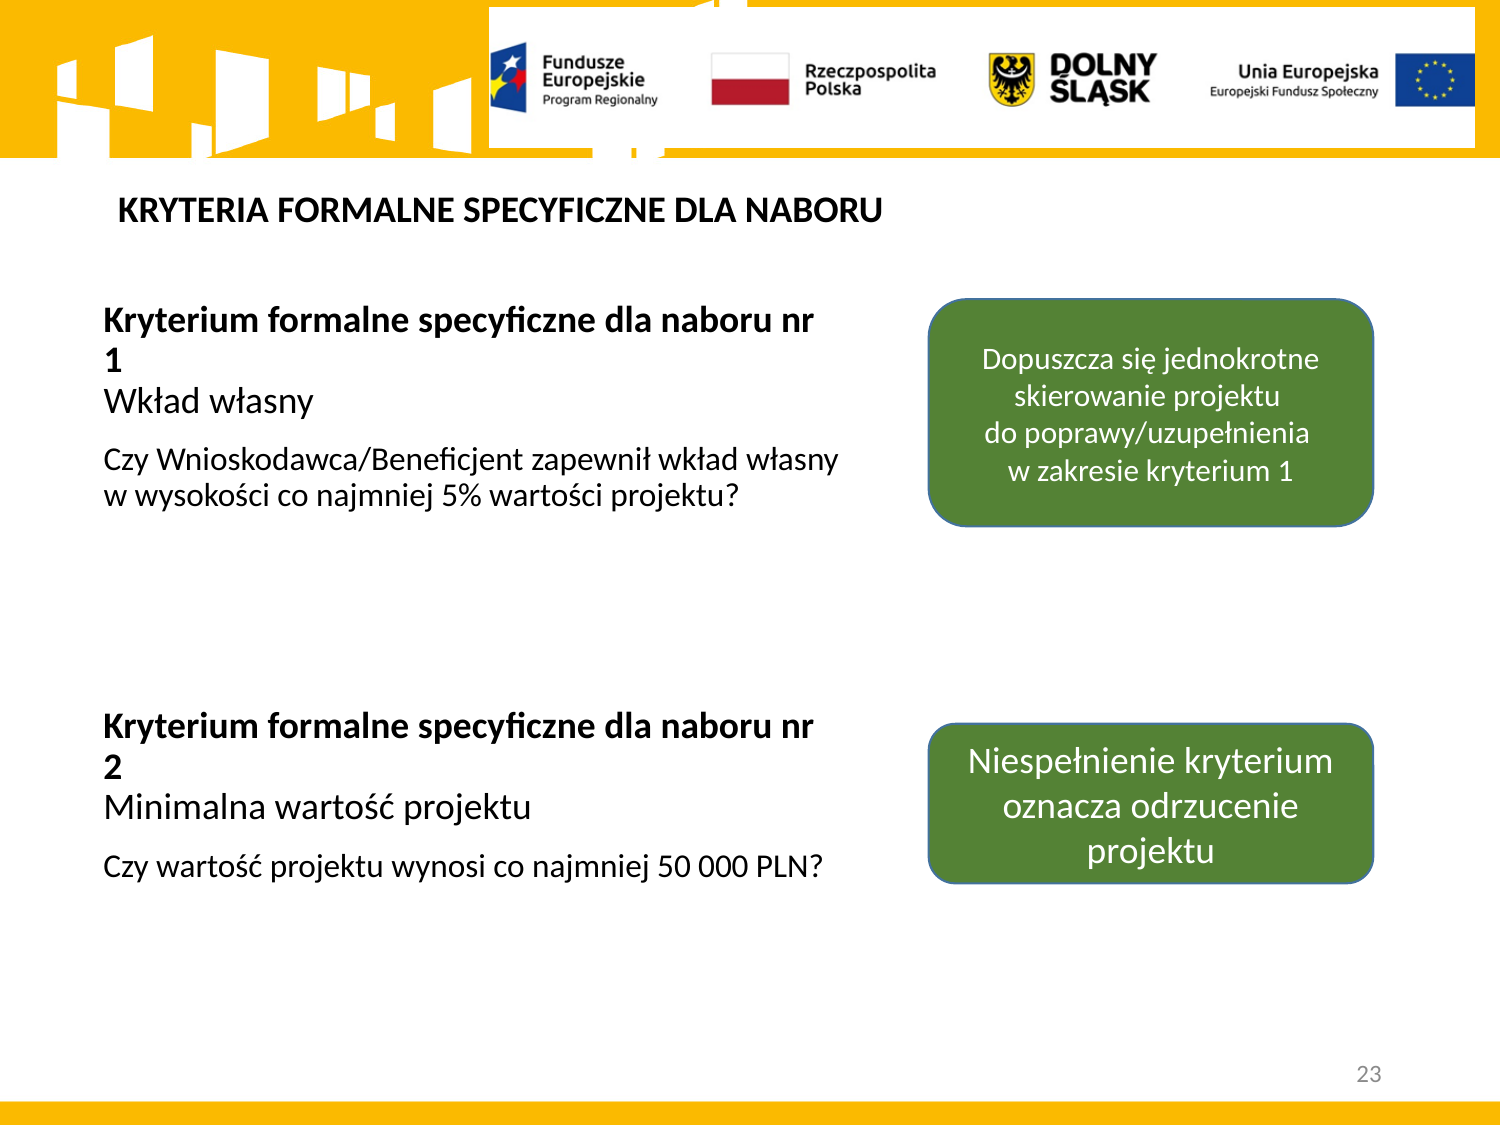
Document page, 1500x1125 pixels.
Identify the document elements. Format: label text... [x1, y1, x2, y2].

text_box Kryterium formalne specyficzne dla naboru nr 2 Minimalna wartość projektu Czy wartość projektu wynosi co najmniej 50 000 PLN? [88, 699, 858, 908]
text_box Niespełnienie kryterium oznacza odrzucenie projektu [927, 722, 1375, 885]
slide_number 23 [1059, 1042, 1397, 1103]
picture [0, 0, 1500, 1125]
text_box Dopuszcza się jednokrotne skierowanie projektu do poprawy/uzupełnienia w zakresie kryterium 1 [927, 298, 1375, 528]
title KRYTERIA FORMALNE SPECYFICZNE DLA NABORU [102, 156, 1398, 264]
list Kryterium formalne specyficzne dla naboru nr 1 Wkład własny Czy Wnioskodawca/Beneficjent zapewnił wkład własny w wysokości co najmniej 5% wartości projektu? [88, 291, 858, 534]
